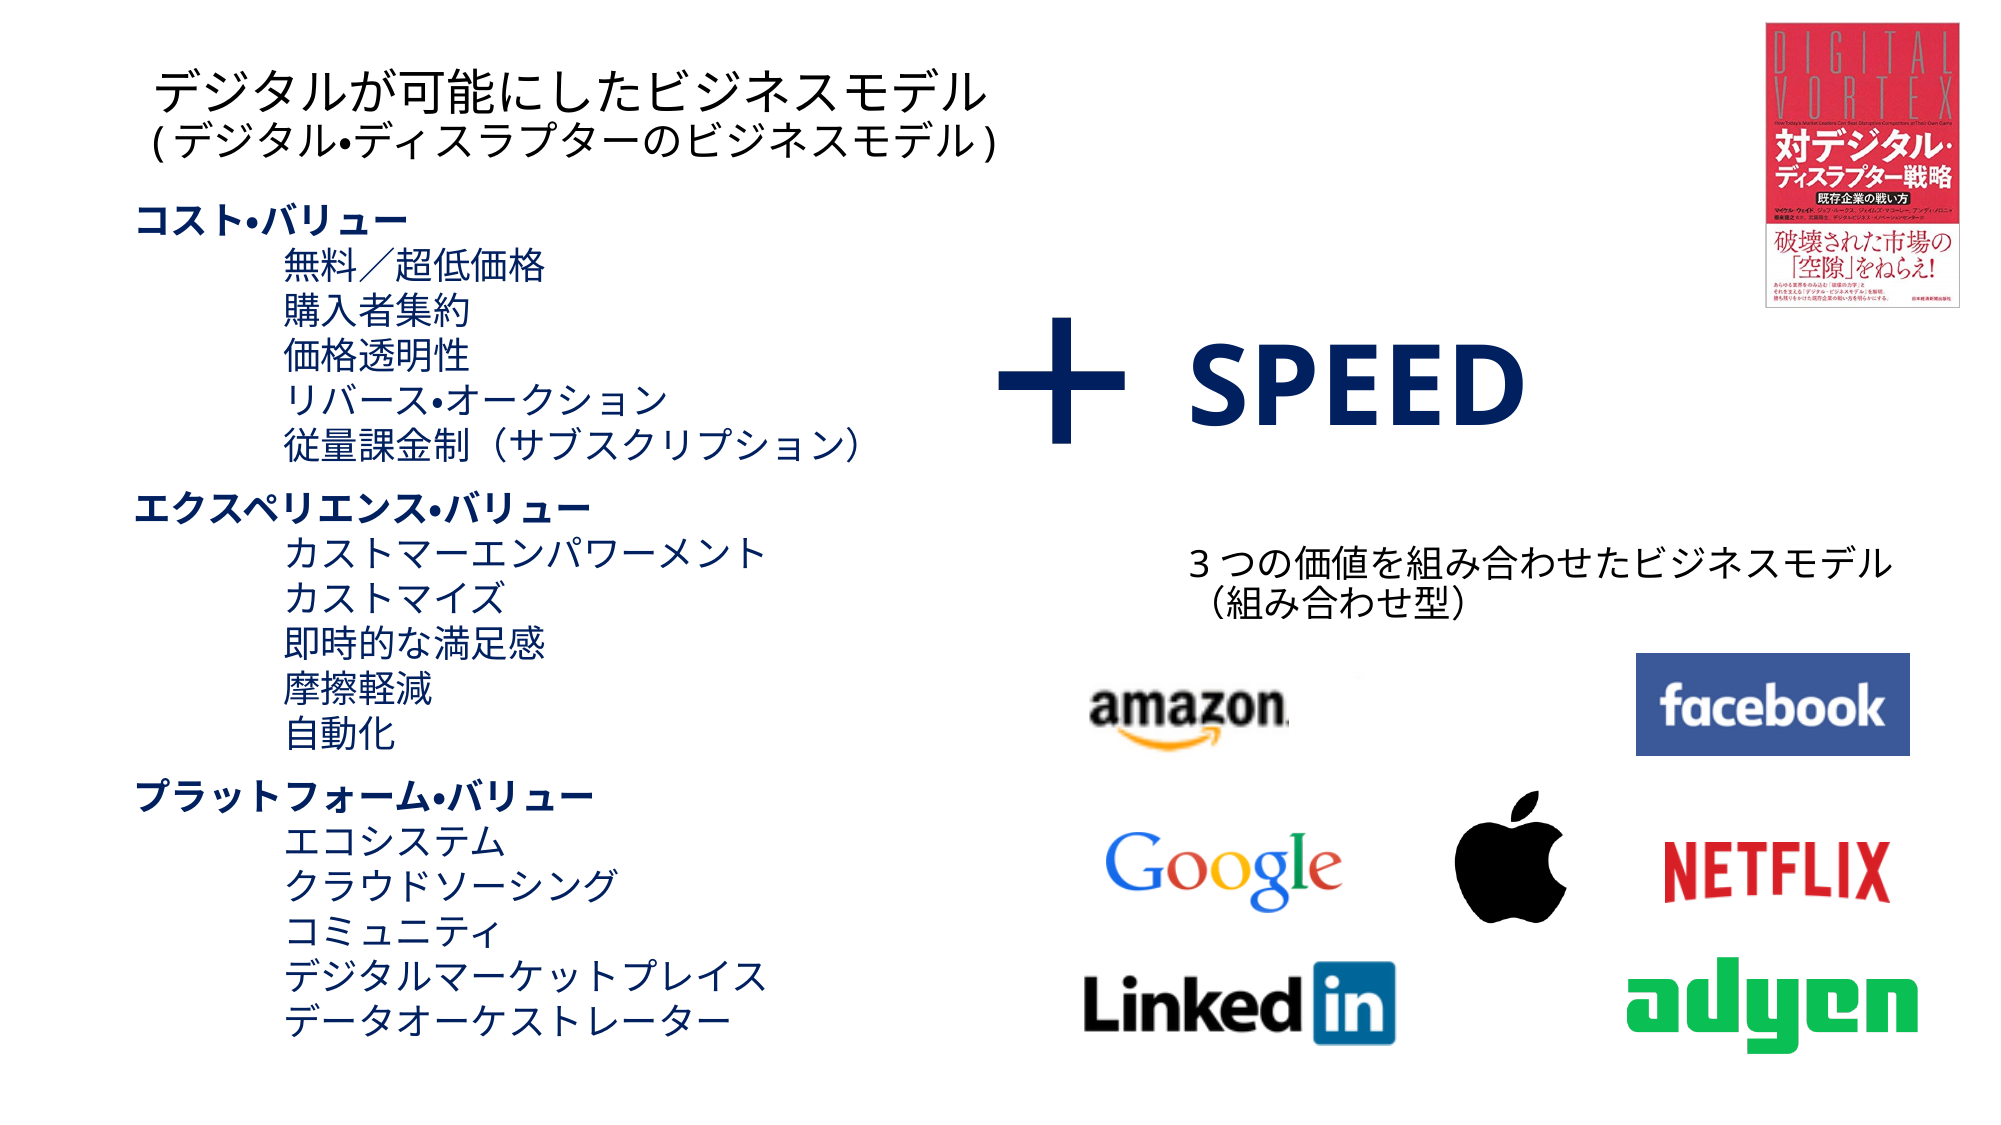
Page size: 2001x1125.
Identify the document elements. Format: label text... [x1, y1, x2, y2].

picture [1627, 940, 1918, 1054]
picture [1765, 22, 1960, 308]
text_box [1088, 619, 1402, 812]
text_box プラットフォーム・バリュー エコシステム クラウドソーシング コミュニティ デジタルマーケットプレイス データオーケストレーター [118, 765, 804, 1051]
text_box 3つの価値を組み合わせたビジネスモデル（組み合わせ型） [1173, 527, 1938, 644]
picture [1083, 960, 1397, 1046]
picture [1441, 787, 1580, 926]
picture [1636, 653, 1910, 756]
title デジタルが可能にしたビジネスモデル (デジタル・ディスラプターのビジネスモデル) [137, 59, 1765, 174]
picture [1106, 832, 1343, 913]
text_box エクスペリエンス・バリュー カストマーエンパワーメント カストマイズ 即時的な満足感 摩擦軽減 自動化 [118, 477, 818, 763]
picture [1665, 842, 1890, 903]
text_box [986, 305, 1646, 457]
text_box コスト・バリュー 無料／超低価格 購入者集約 価格透明性 リバース・オークション 従量課金制（サブスクリプション） [118, 189, 913, 475]
